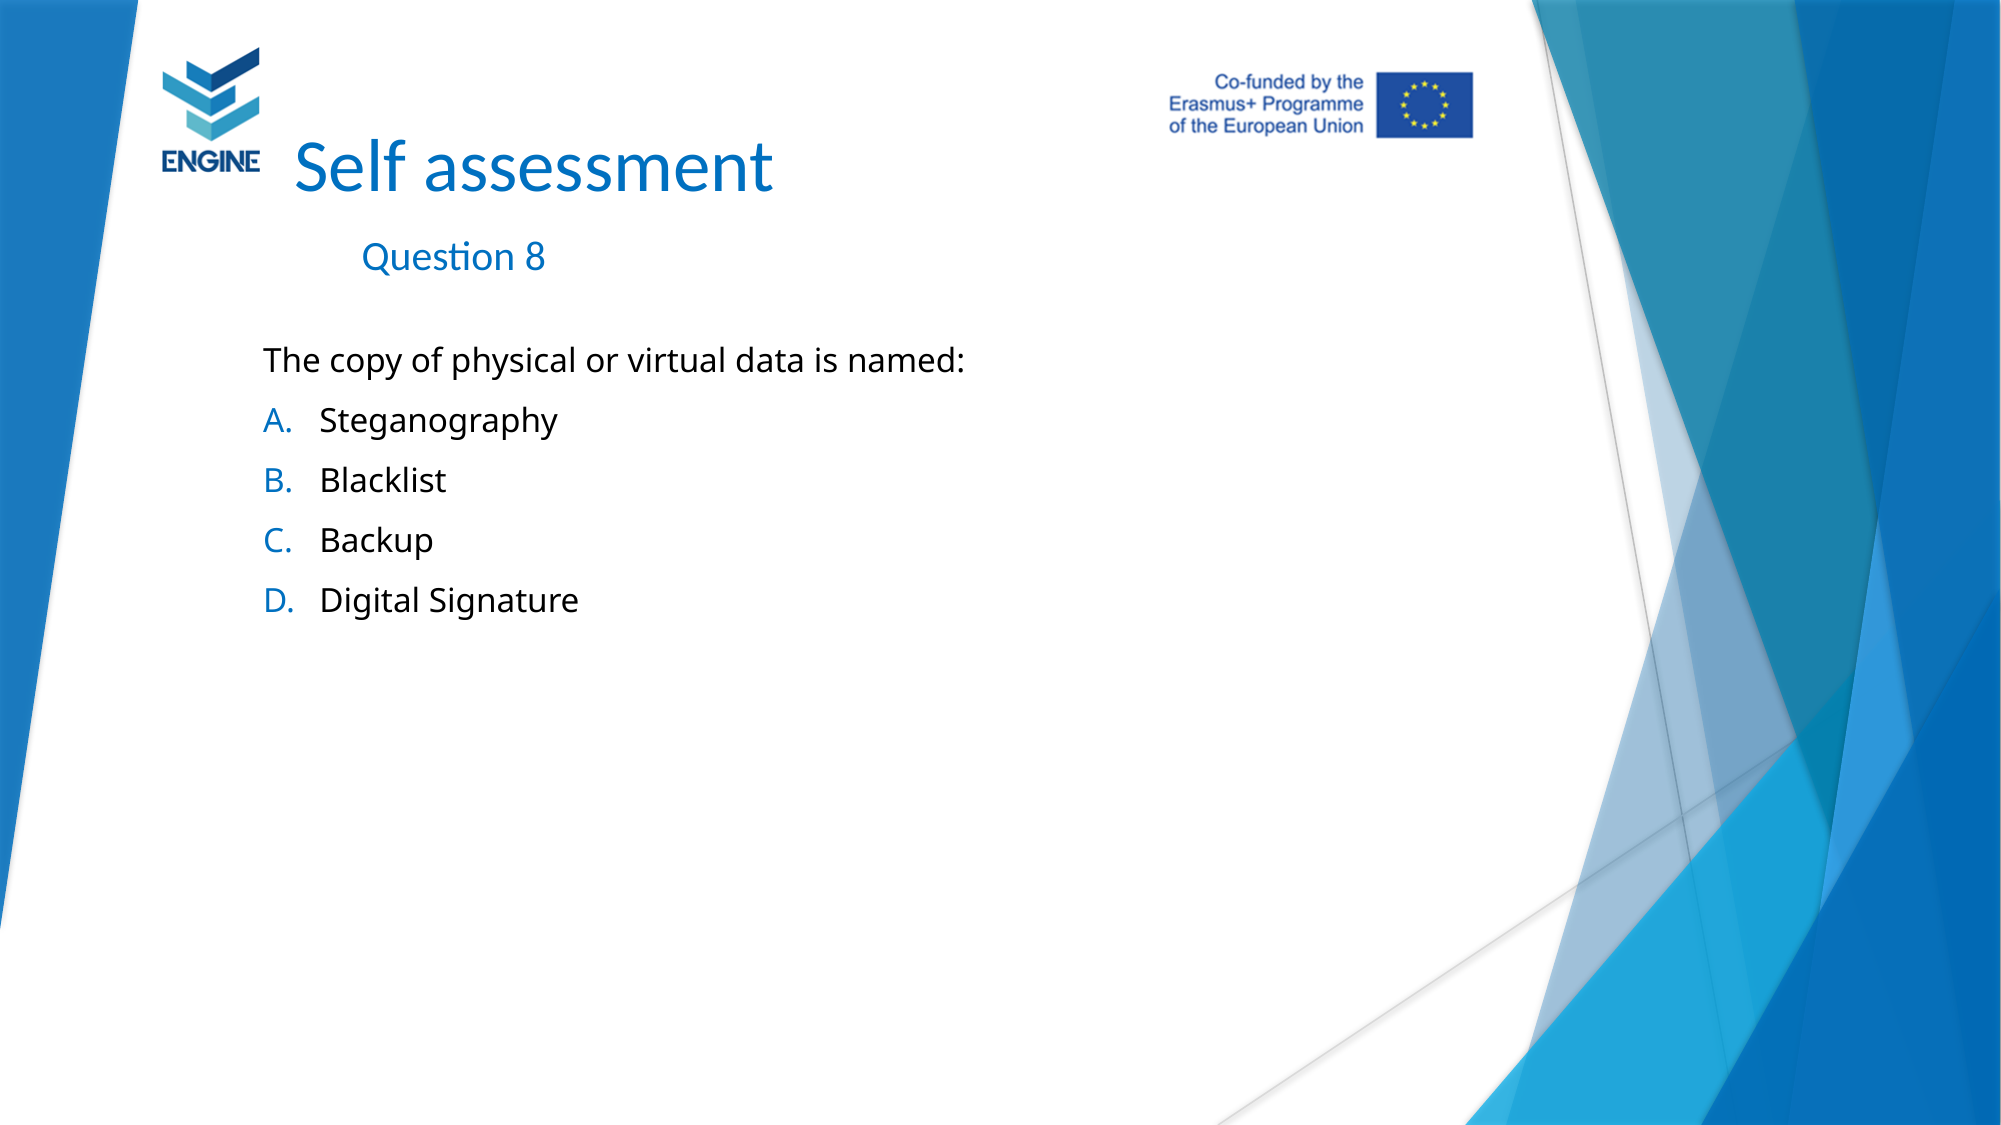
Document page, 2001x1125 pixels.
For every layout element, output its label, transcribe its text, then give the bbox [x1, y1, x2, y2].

text_box Self assessment [279, 109, 969, 215]
picture [160, 45, 261, 174]
text_box Question 8 [346, 221, 1738, 287]
picture [1046, 55, 1488, 155]
text_box The copy of physical or virtual data is named: Steganography Blacklist Backup Digital Signature [248, 311, 1429, 627]
